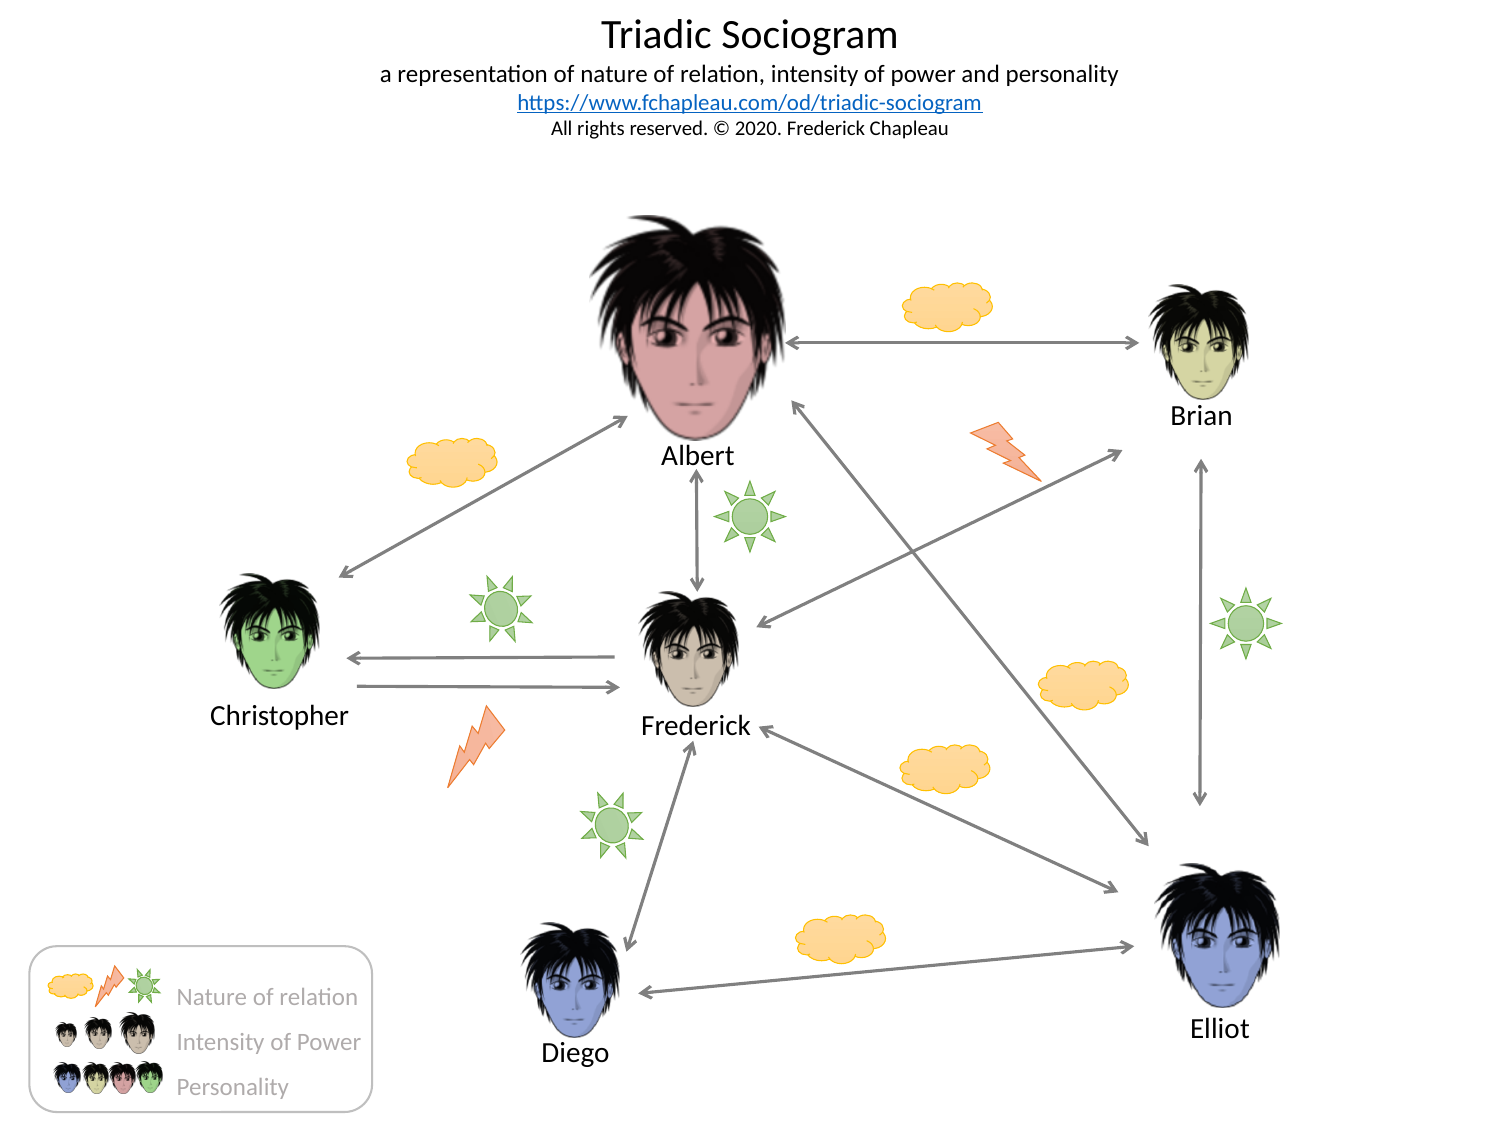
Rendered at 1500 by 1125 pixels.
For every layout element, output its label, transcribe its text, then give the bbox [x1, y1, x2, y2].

text_box Diego [597, 1025, 674, 1076]
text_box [1103, 284, 1300, 439]
text_box [744, 479, 756, 496]
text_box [638, 946, 1135, 994]
text_box [1219, 597, 1273, 650]
text_box [723, 490, 756, 543]
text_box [338, 416, 628, 578]
text_box [447, 704, 506, 789]
text_box [794, 914, 887, 946]
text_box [626, 750, 694, 952]
text_box [1240, 586, 1252, 603]
text_box Christopher [187, 688, 373, 739]
picture [219, 573, 320, 689]
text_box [758, 726, 1119, 893]
text_box Albert [628, 428, 791, 479]
text_box [712, 510, 730, 523]
picture [589, 215, 786, 441]
text_box [1266, 617, 1283, 630]
text_box [579, 791, 626, 859]
text_box [744, 537, 756, 554]
text_box [28, 945, 369, 1114]
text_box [48, 958, 597, 1105]
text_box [1121, 863, 1318, 1053]
text_box [901, 282, 993, 333]
text_box [1240, 643, 1252, 661]
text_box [597, 591, 791, 750]
text_box [468, 578, 534, 643]
picture [520, 922, 620, 1038]
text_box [756, 449, 791, 628]
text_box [791, 400, 1149, 847]
text_box [1208, 617, 1226, 630]
text_box Triadic Sociogram a representation of nature of relation, intensity of power and personality https://www.fchapleau.com/od/triadic-sociogram All rights reserved. © 2020. Frederick Chapleau [0, 0, 1500, 148]
